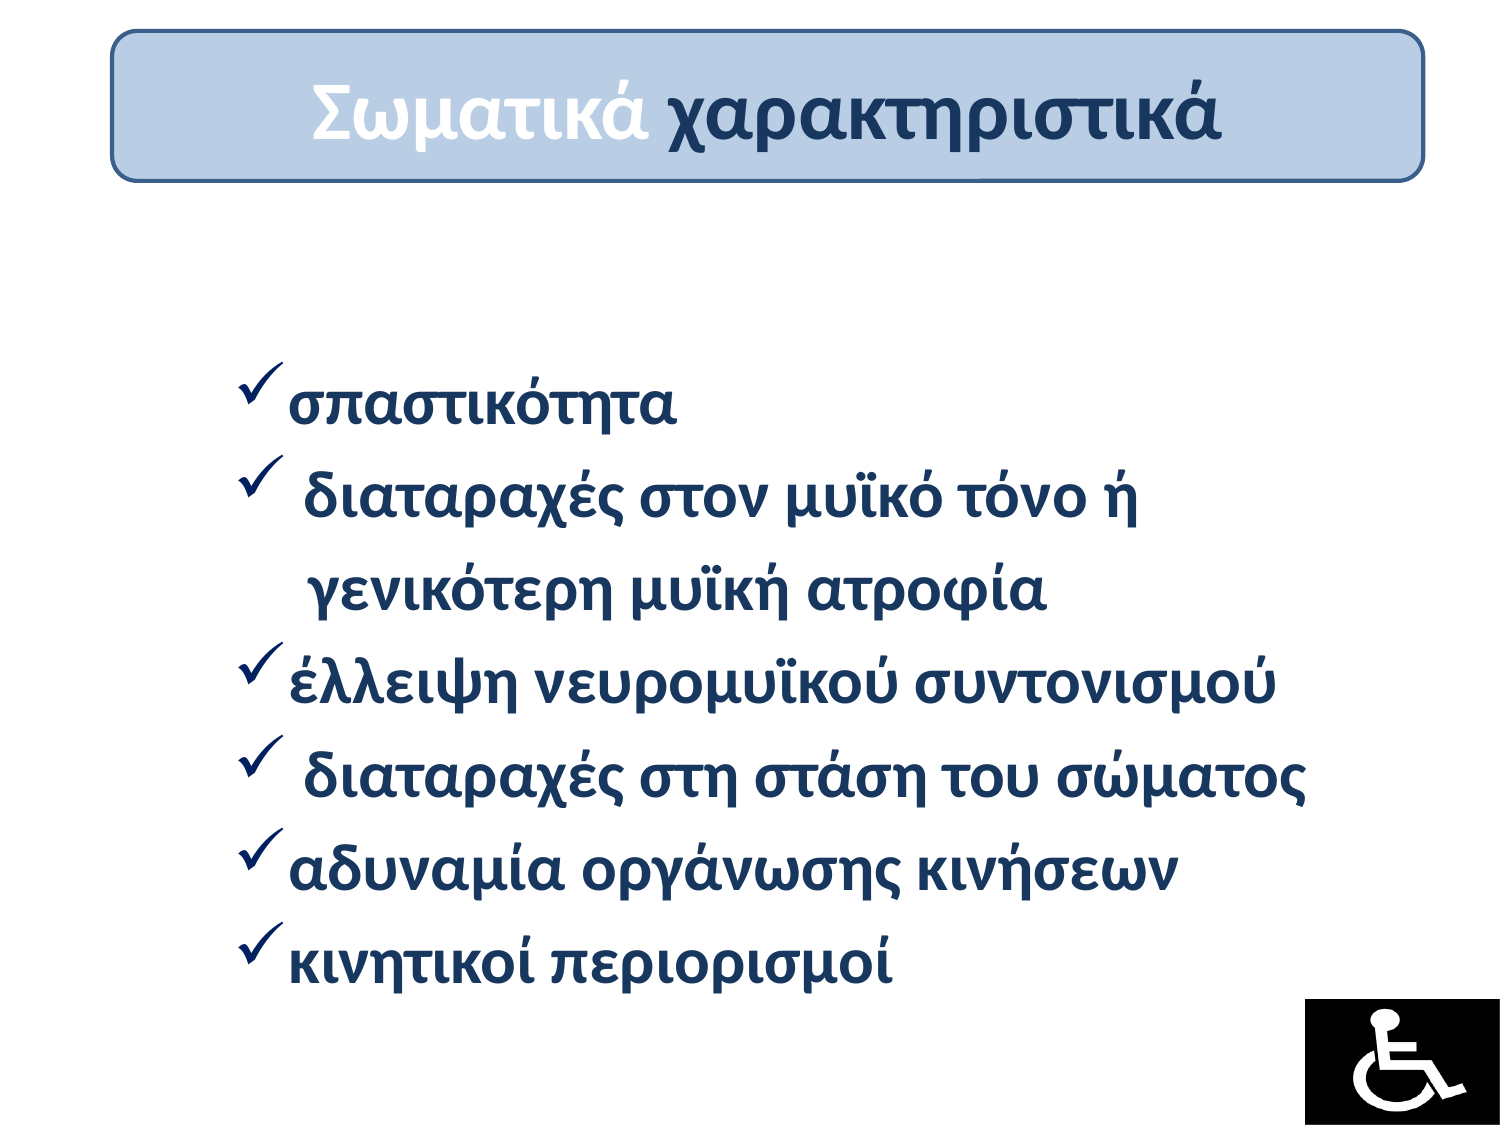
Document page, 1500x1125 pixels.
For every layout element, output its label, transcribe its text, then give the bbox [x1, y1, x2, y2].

picture [1304, 999, 1500, 1125]
subtitle σπαστικότητα διαταραχές στον μυϊκό τόνο ή γενικότερη μυϊκή ατροφία έλλειψη νευρομυϊκού συντονισμού διαταραχές στη στάση του σώματος αδυναμία οργάνωσης κινήσεων κινητικοί περιορισμοί [218, 349, 1412, 1071]
text_box Σωματικά χαρακτηριστικά [109, 28, 1426, 183]
